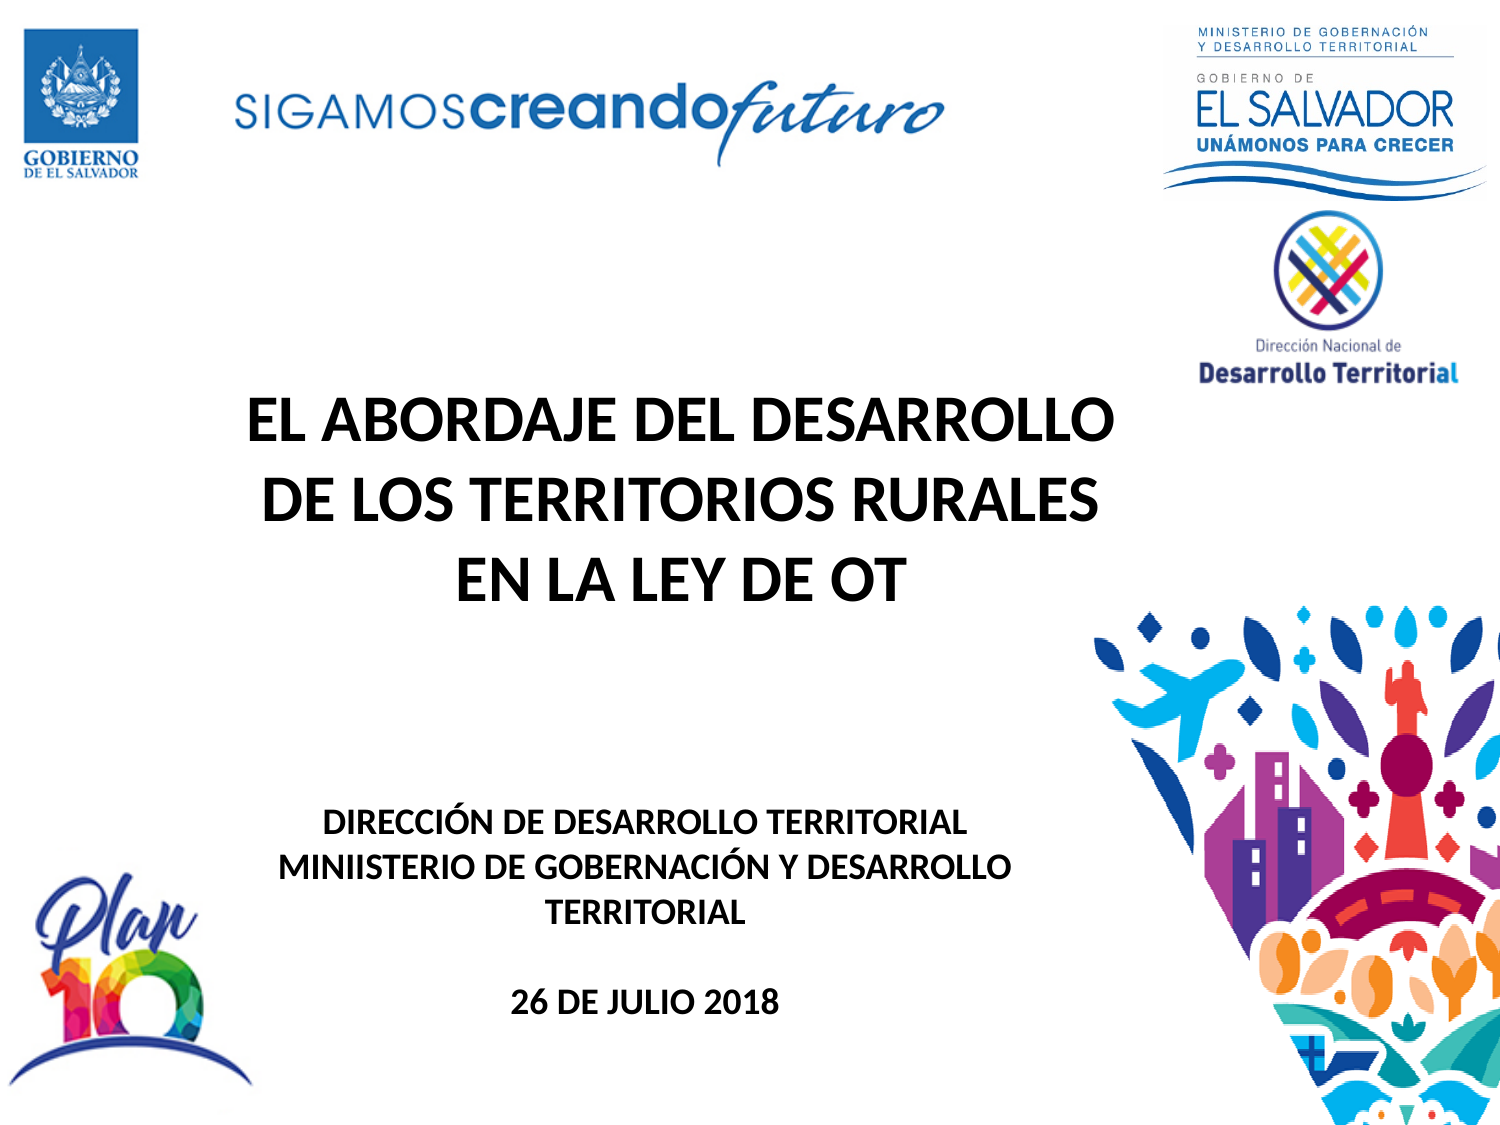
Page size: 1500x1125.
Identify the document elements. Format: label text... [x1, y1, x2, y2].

text_box DIRECCIÓN DE DESARROLLO TERRITORIAL MINIISTERIO DE GOBERNACIÓN Y DESARROLLO TERRITORIAL 26 DE JULIO 2018 [208, 789, 1071, 1029]
text_box EL ABORDAJE DEL DESARROLLO DE LOS TERRITORIOS RURALES EN LA LEY DE OT [218, 367, 1145, 623]
picture [1198, 210, 1459, 390]
picture [1163, 25, 1487, 201]
picture [1071, 556, 1500, 1125]
picture [0, 834, 263, 1117]
picture [0, 4, 981, 201]
